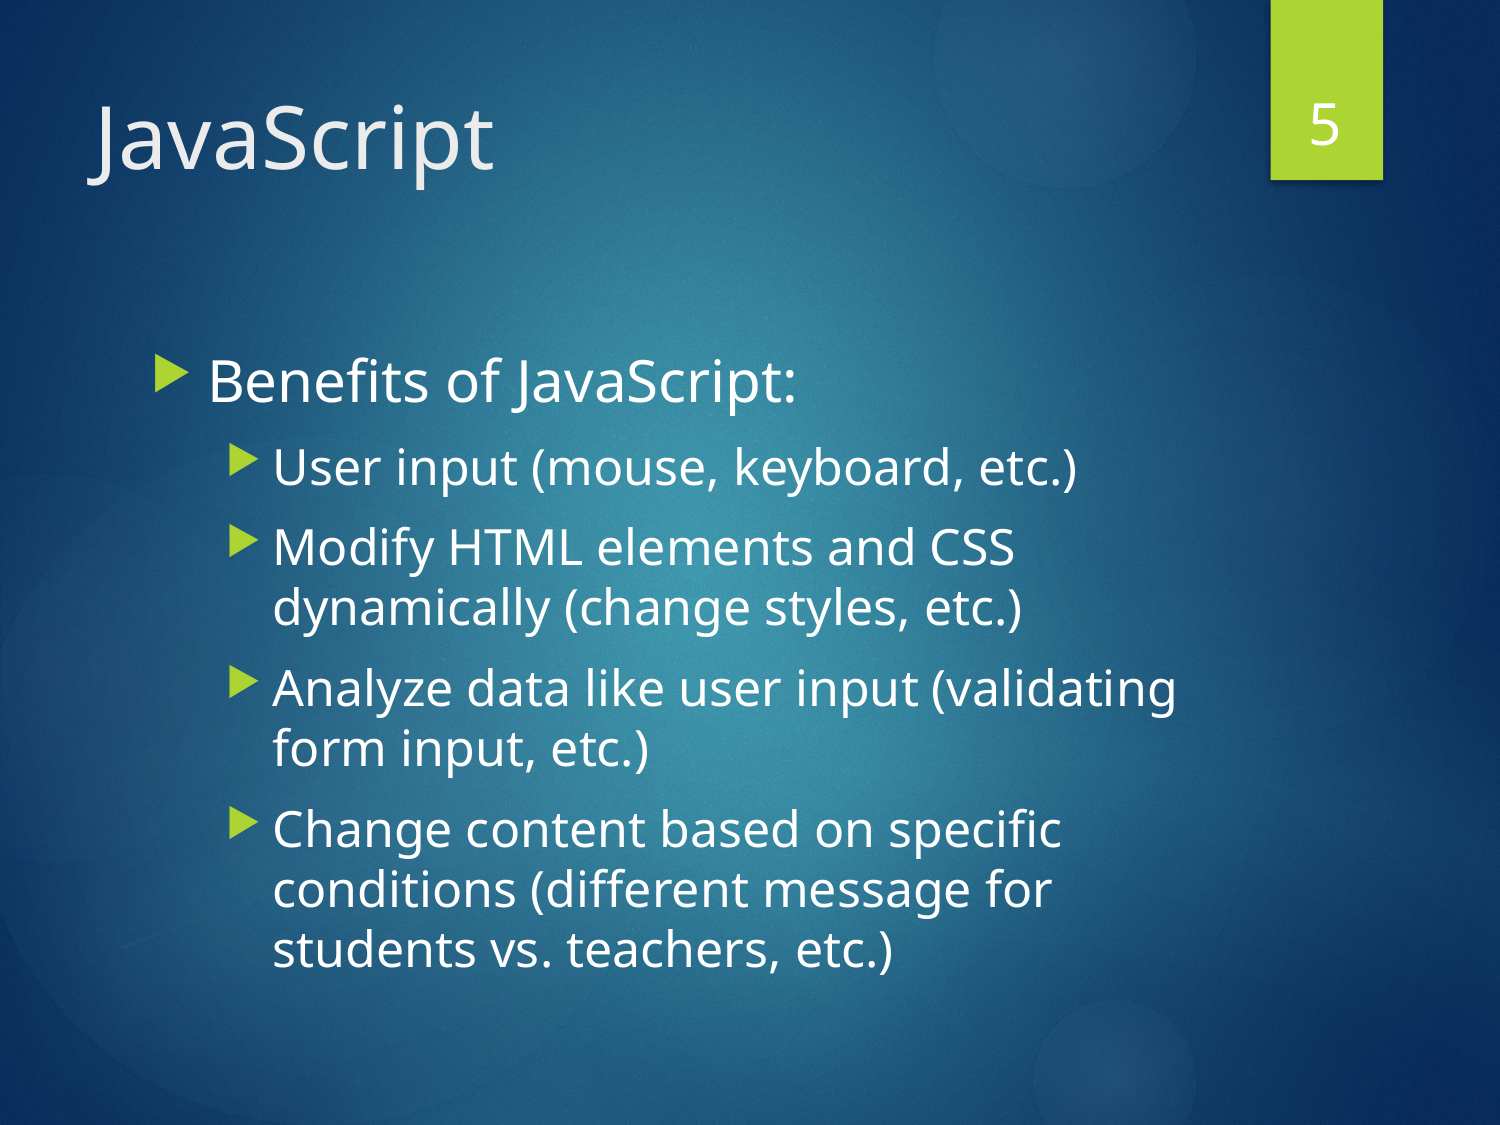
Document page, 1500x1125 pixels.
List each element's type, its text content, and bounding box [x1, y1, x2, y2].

list Benefits of JavaScript: User input (mouse, keyboard, etc.) Modify HTML elements and CSS dynamically (change styles, etc.) Analyze data like user input (validating form input, etc.) Change content based on specific conditions (different message for students vs. teachers, etc.) [135, 336, 1237, 1025]
title JavaScript [79, 74, 1237, 304]
slide_number 5 [1273, 48, 1378, 175]
